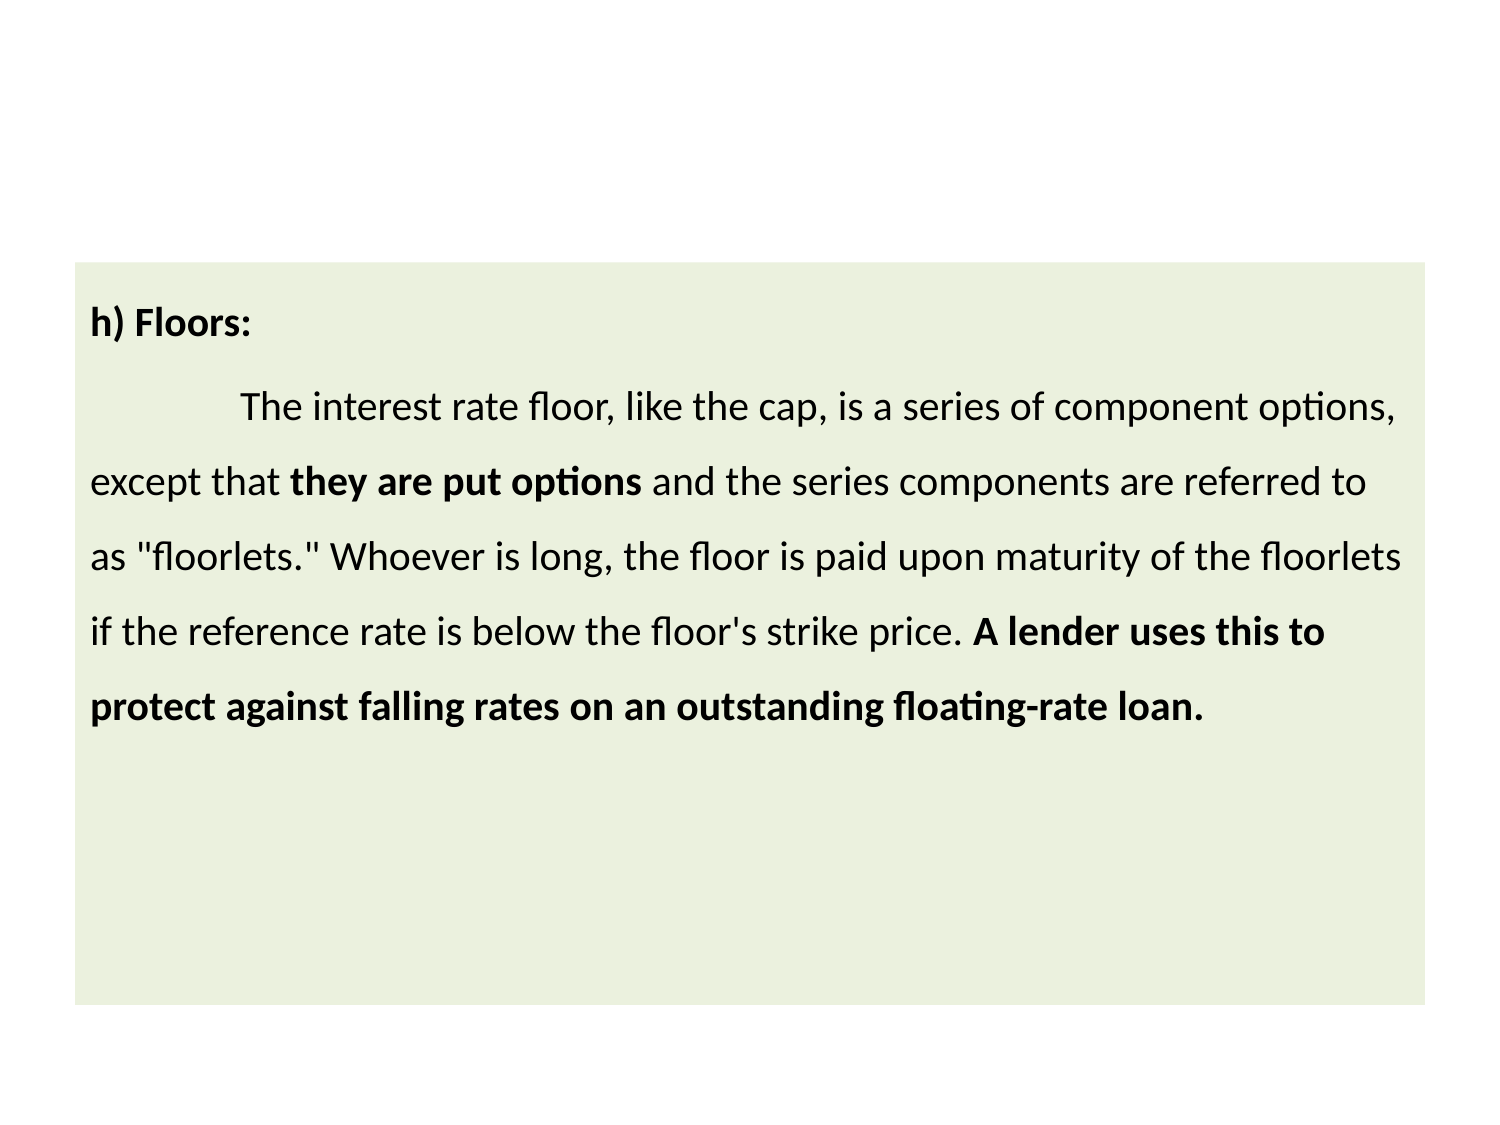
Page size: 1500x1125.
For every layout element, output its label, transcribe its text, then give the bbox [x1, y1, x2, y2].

list h) Floors: The interest rate floor, like the cap, is a series of component options, except that they are put options and the series components are referred to as "floorlets." Whoever is long, the floor is paid upon maturity of the floorlets if the reference rate is below the floor's strike price. A lender uses this to protect against falling rates on an outstanding floating-rate loan. [75, 262, 1425, 1005]
